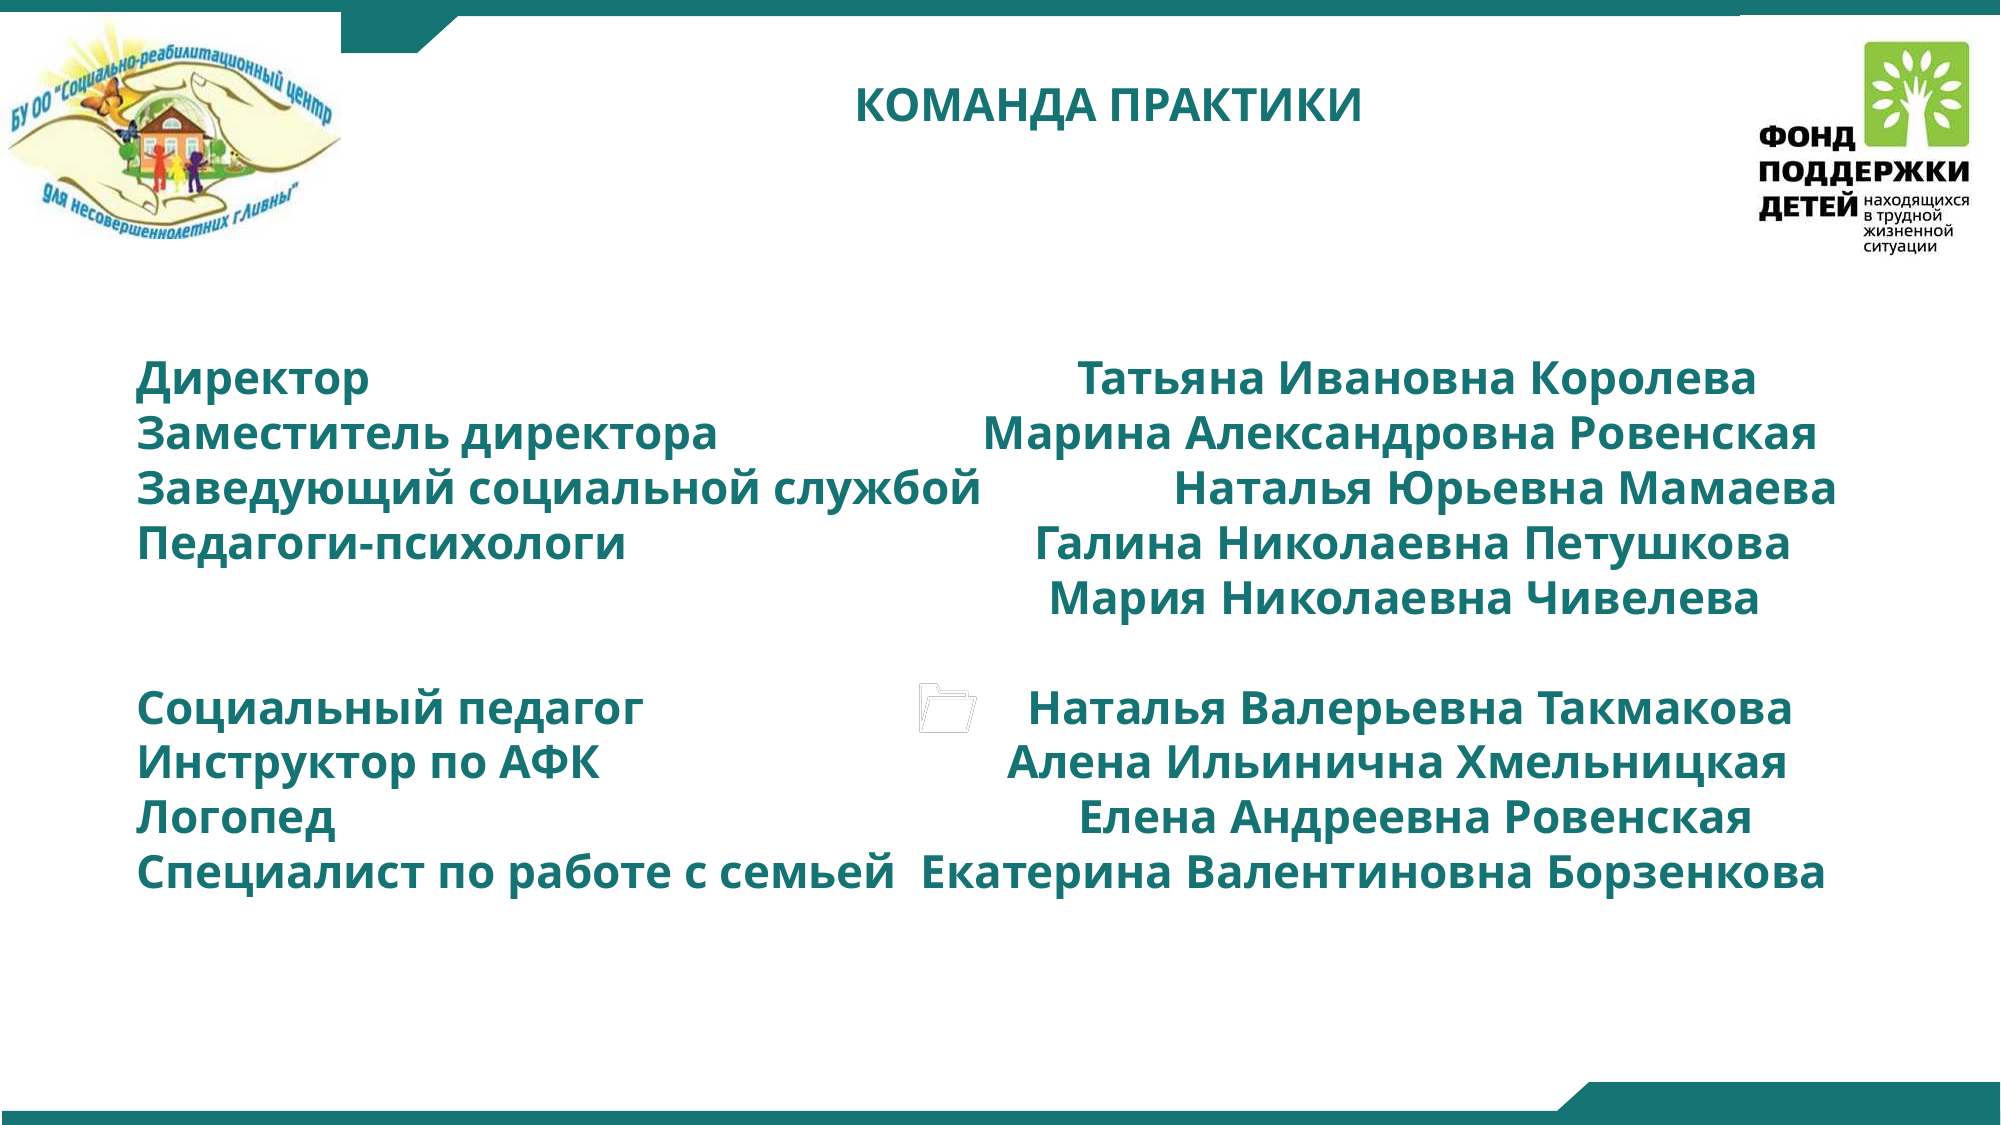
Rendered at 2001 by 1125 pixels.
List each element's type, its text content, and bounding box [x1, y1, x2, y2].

text_box Директор Татьяна Ивановна Королева Заместитель директора Марина Александровна Ровенская Заведующий социальной службой Наталья Юрьевна Мамаева Педагоги-психологи Галина Николаевна Петушкова Мария Николаевна Чивелева Социальный педагог Наталья Валерьевна Такмакова Инструктор по АФК Алена Ильинична Хмельницкая Логопед Елена Андреевна Ровенская Специалист по работе с семьей Екатерина Валентиновна Борзенкова [121, 340, 1888, 906]
picture [918, 678, 978, 738]
picture [0, 12, 342, 239]
text_box КОМАНДА ПРАКТИКИ [342, 68, 1739, 138]
picture [1739, 15, 2000, 282]
